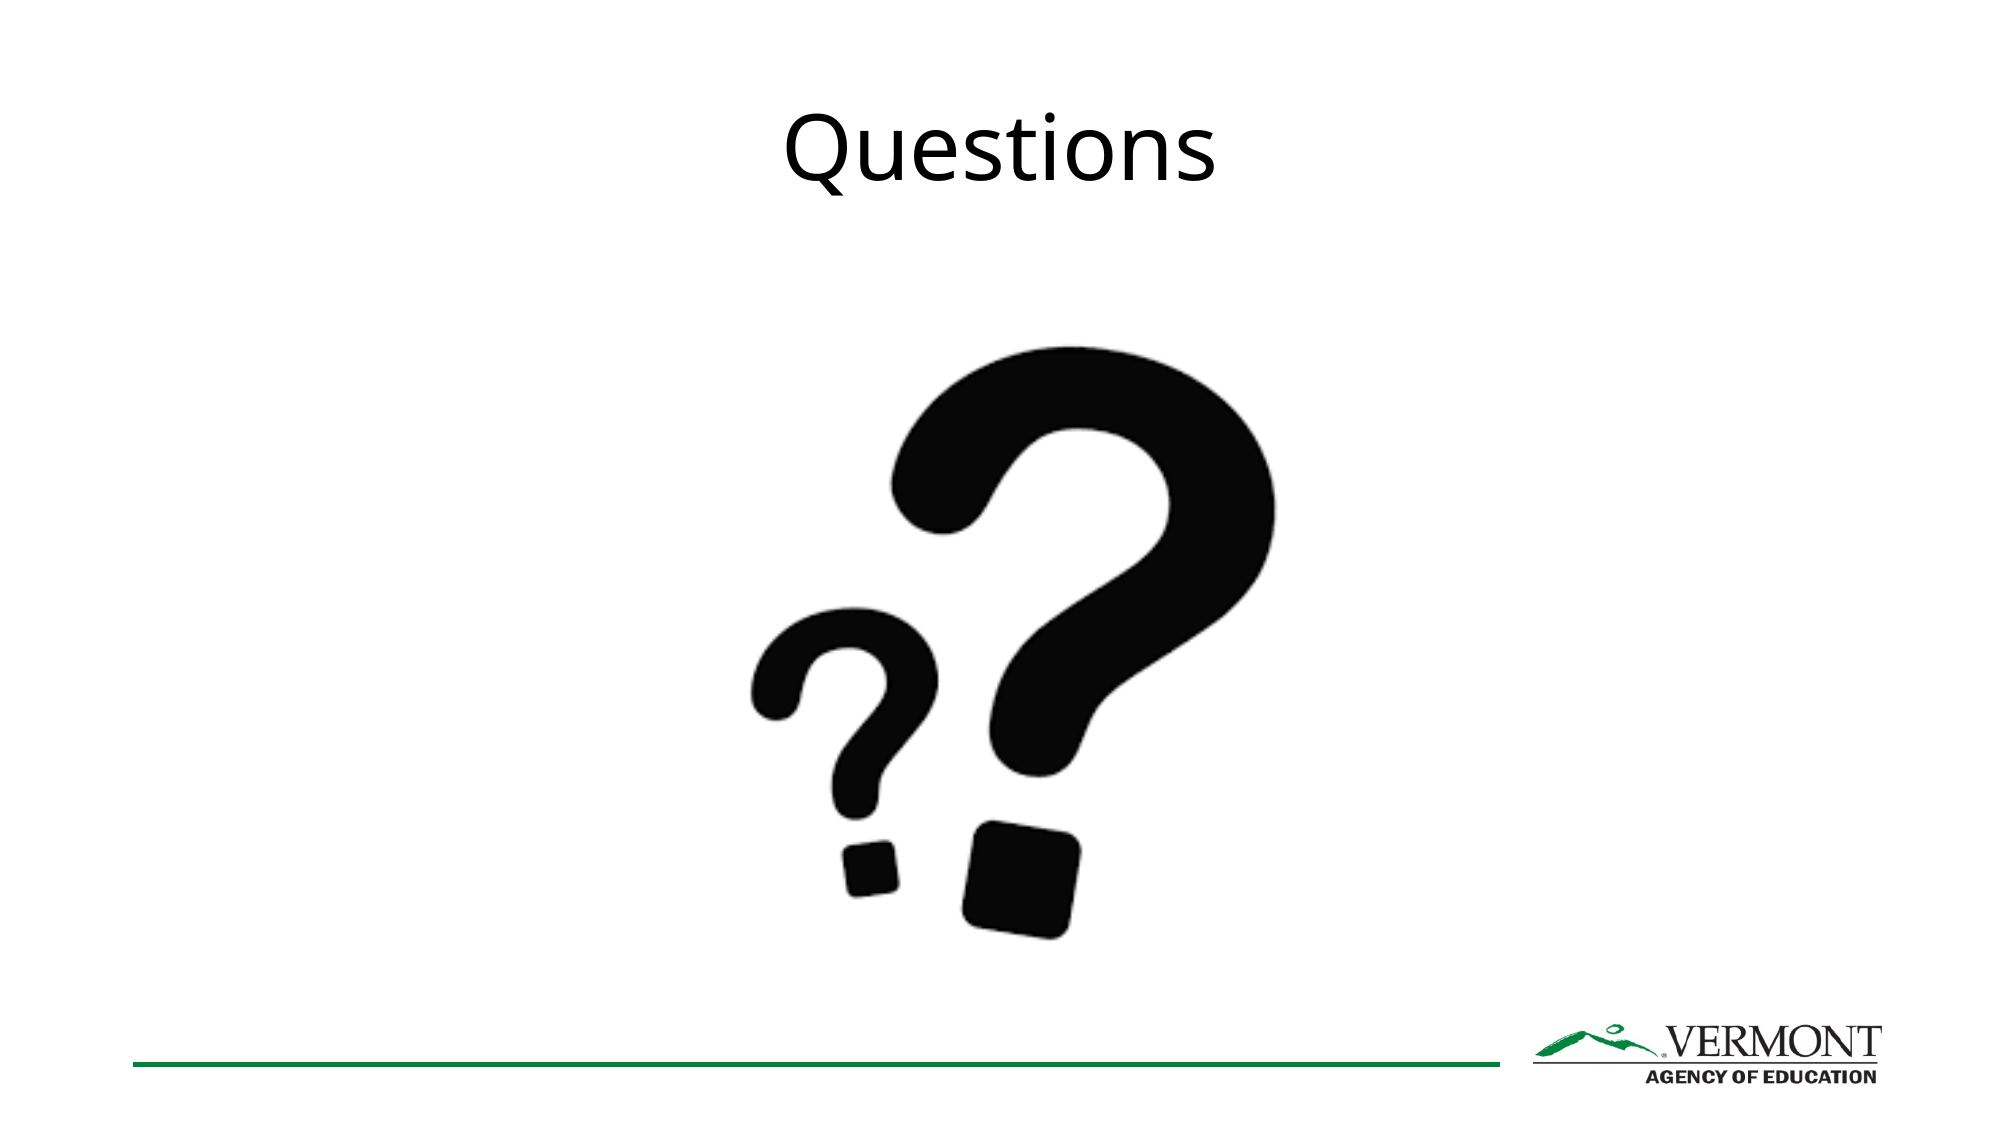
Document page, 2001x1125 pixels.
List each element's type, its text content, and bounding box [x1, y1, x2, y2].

picture [695, 337, 1305, 946]
picture [1533, 1024, 1882, 1101]
title Questions [99, 50, 1900, 238]
